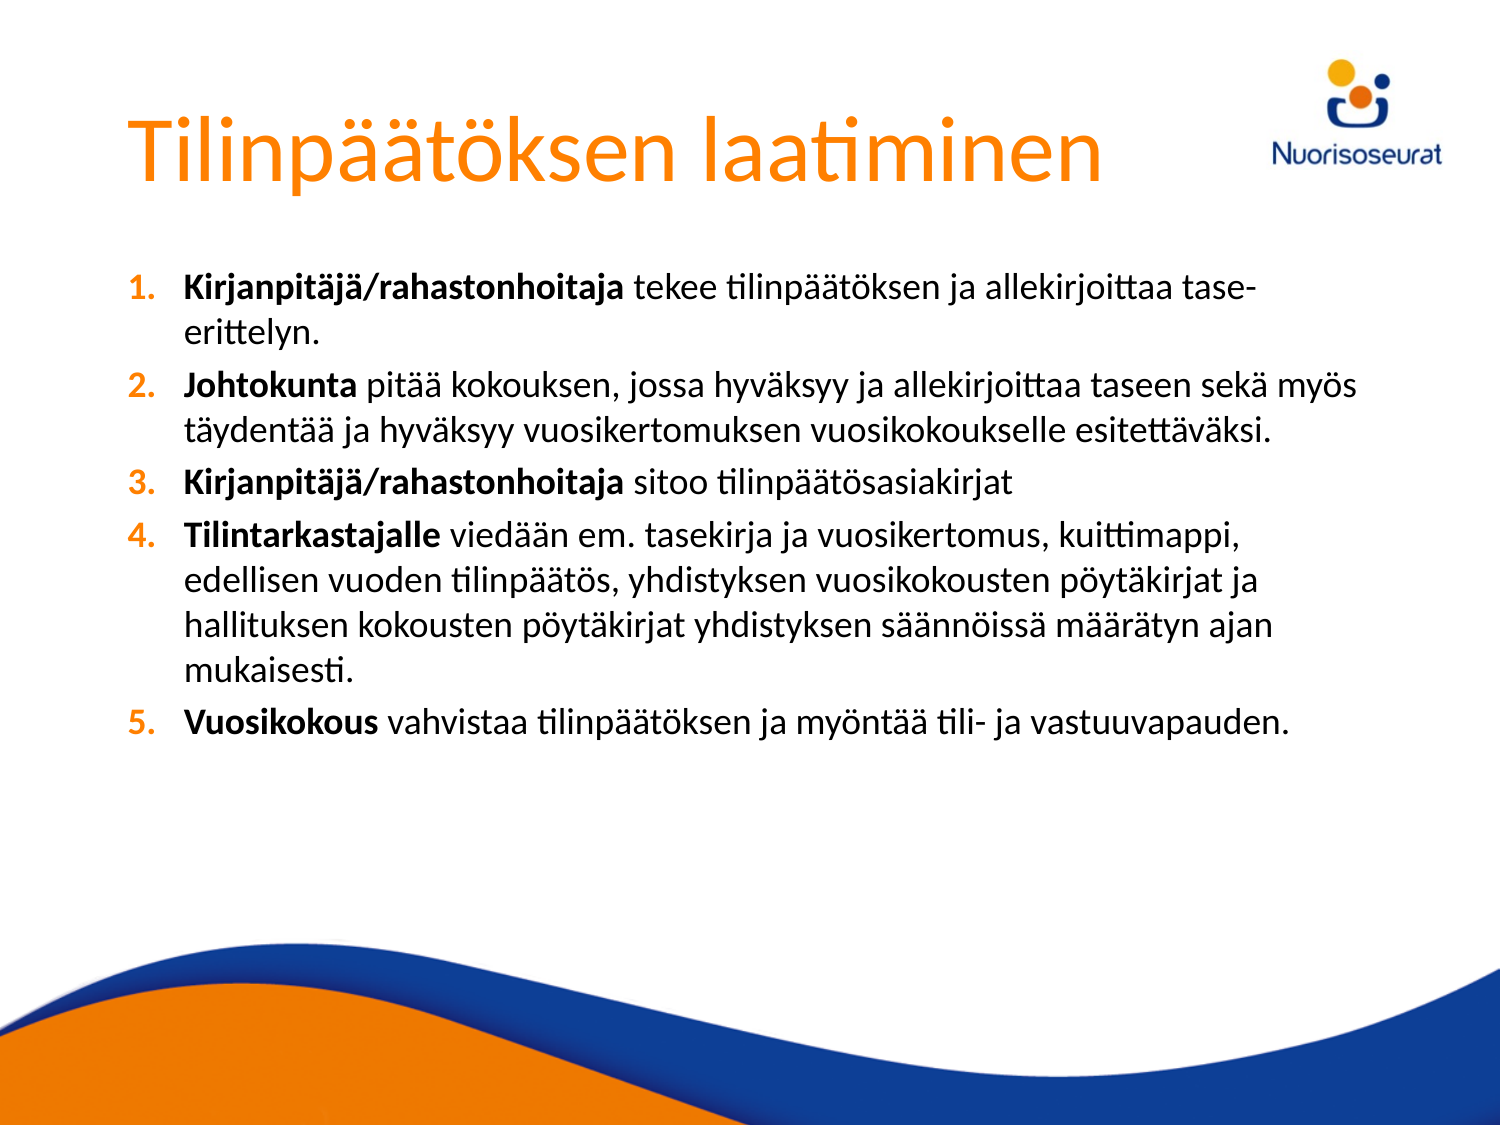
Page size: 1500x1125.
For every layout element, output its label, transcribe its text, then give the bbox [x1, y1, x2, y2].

title Tilinpäätöksen laatiminen [112, 62, 1225, 225]
picture [1250, 50, 1463, 170]
picture [0, 938, 1500, 1125]
list Kirjanpitäjä/rahastonhoitaja tekee tilinpäätöksen ja allekirjoittaa tase-erittelyn. Johtokunta pitää kokouksen, jossa hyväksyy ja allekirjoittaa taseen sekä myös täydentää ja hyväksyy vuosikertomuksen vuosikokoukselle esitettäväksi. Kirjanpitäjä/rahastonhoitaja sitoo tilinpäätösasiakirjat Tilintarkastajalle viedään em. tasekirja ja vuosikertomus, kuittimappi, edellisen vuoden tilinpäätös, yhdistyksen vuosikokousten pöytäkirjat ja hallituksen kokousten pöytäkirjat yhdistyksen säännöissä määrätyn ajan mukaisesti. Vuosikokous vahvistaa tilinpäätöksen ja myöntää tili- ja vastuuvapauden. [112, 254, 1388, 934]
